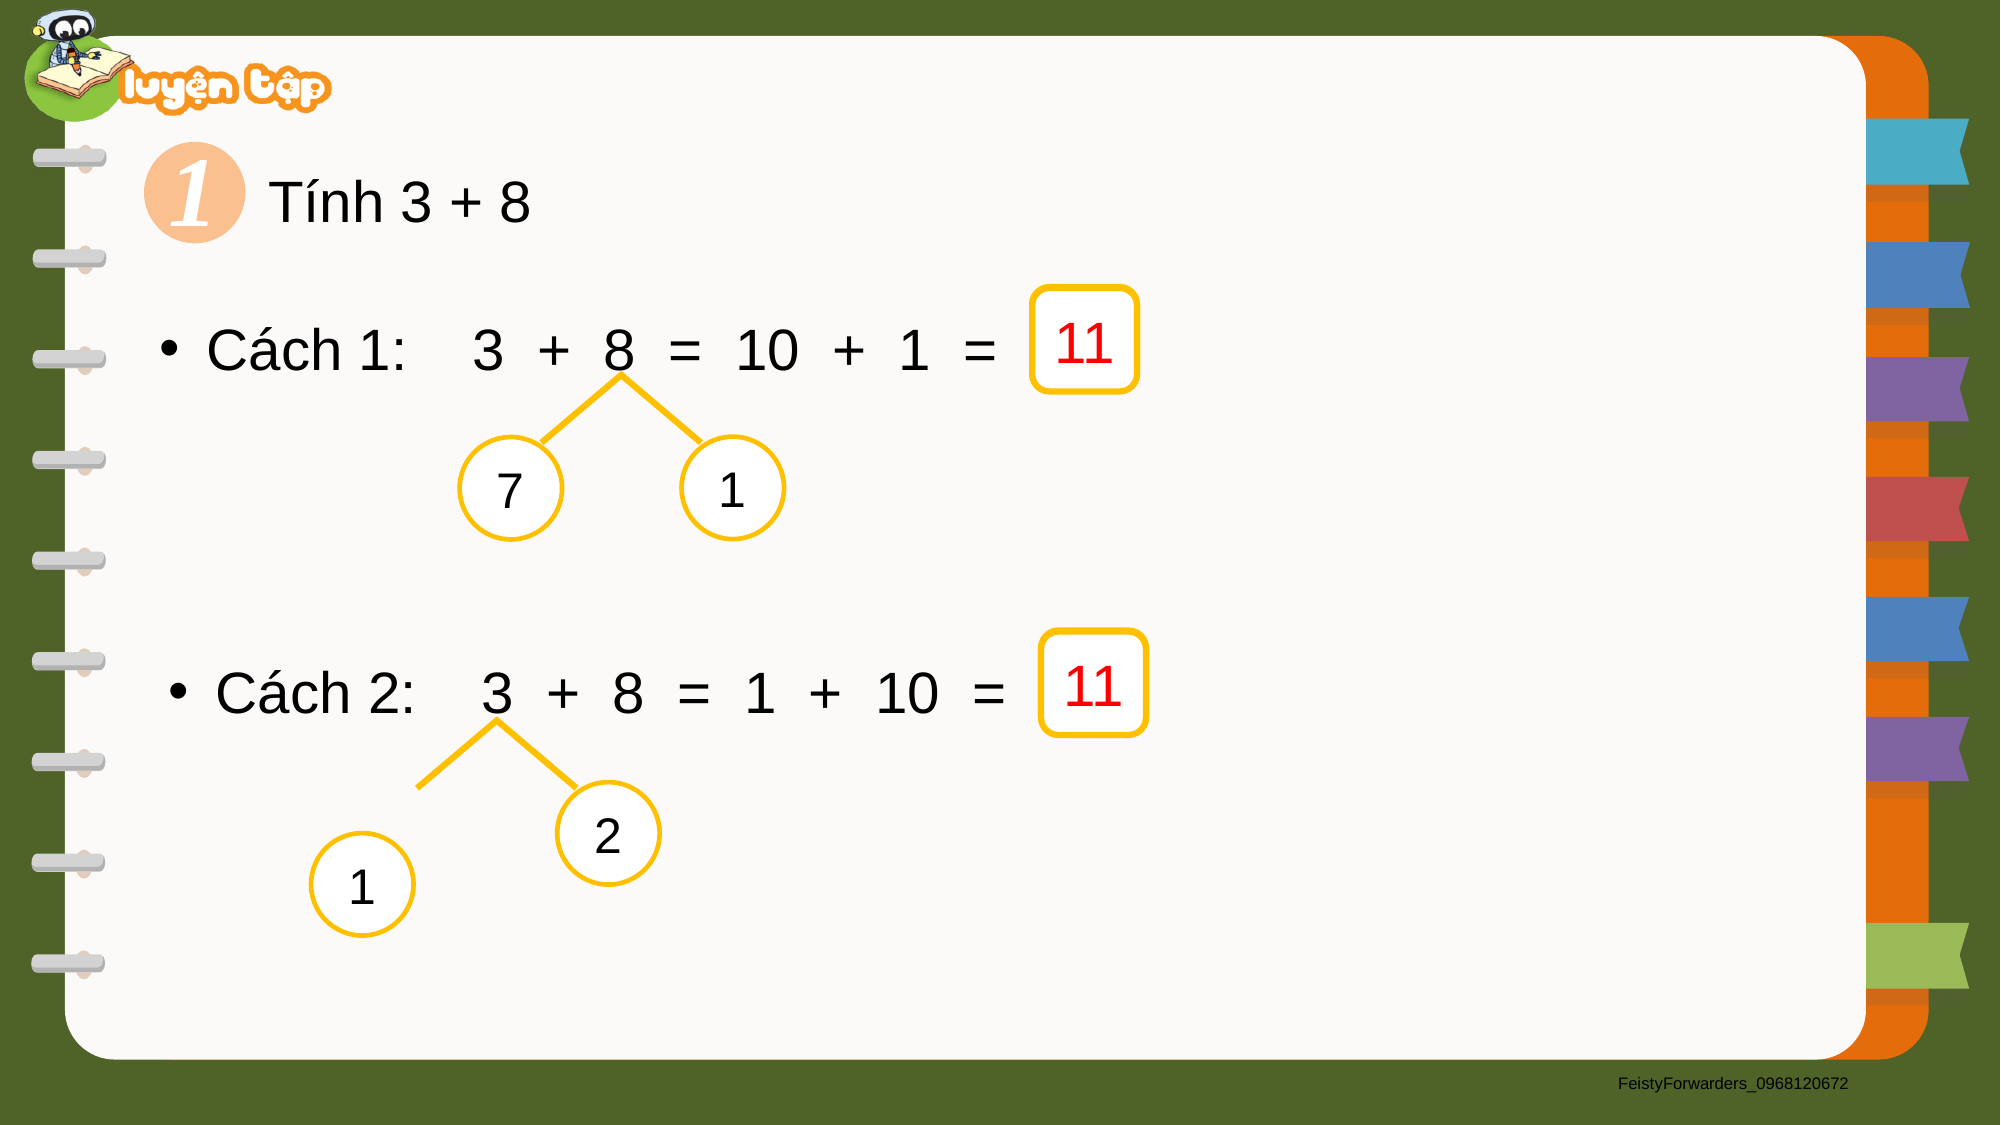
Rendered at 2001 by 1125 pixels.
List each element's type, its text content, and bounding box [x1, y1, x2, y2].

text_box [145, 135, 245, 256]
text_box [417, 719, 577, 789]
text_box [153, 630, 1577, 734]
text_box 1 [680, 435, 786, 541]
text_box 7 [458, 435, 564, 541]
text_box 2 [556, 781, 661, 886]
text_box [541, 373, 701, 443]
picture [0, 0, 363, 135]
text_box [144, 286, 1568, 391]
text_box Tính 3 + 8 [253, 156, 1855, 242]
text_box 1 [310, 832, 415, 937]
